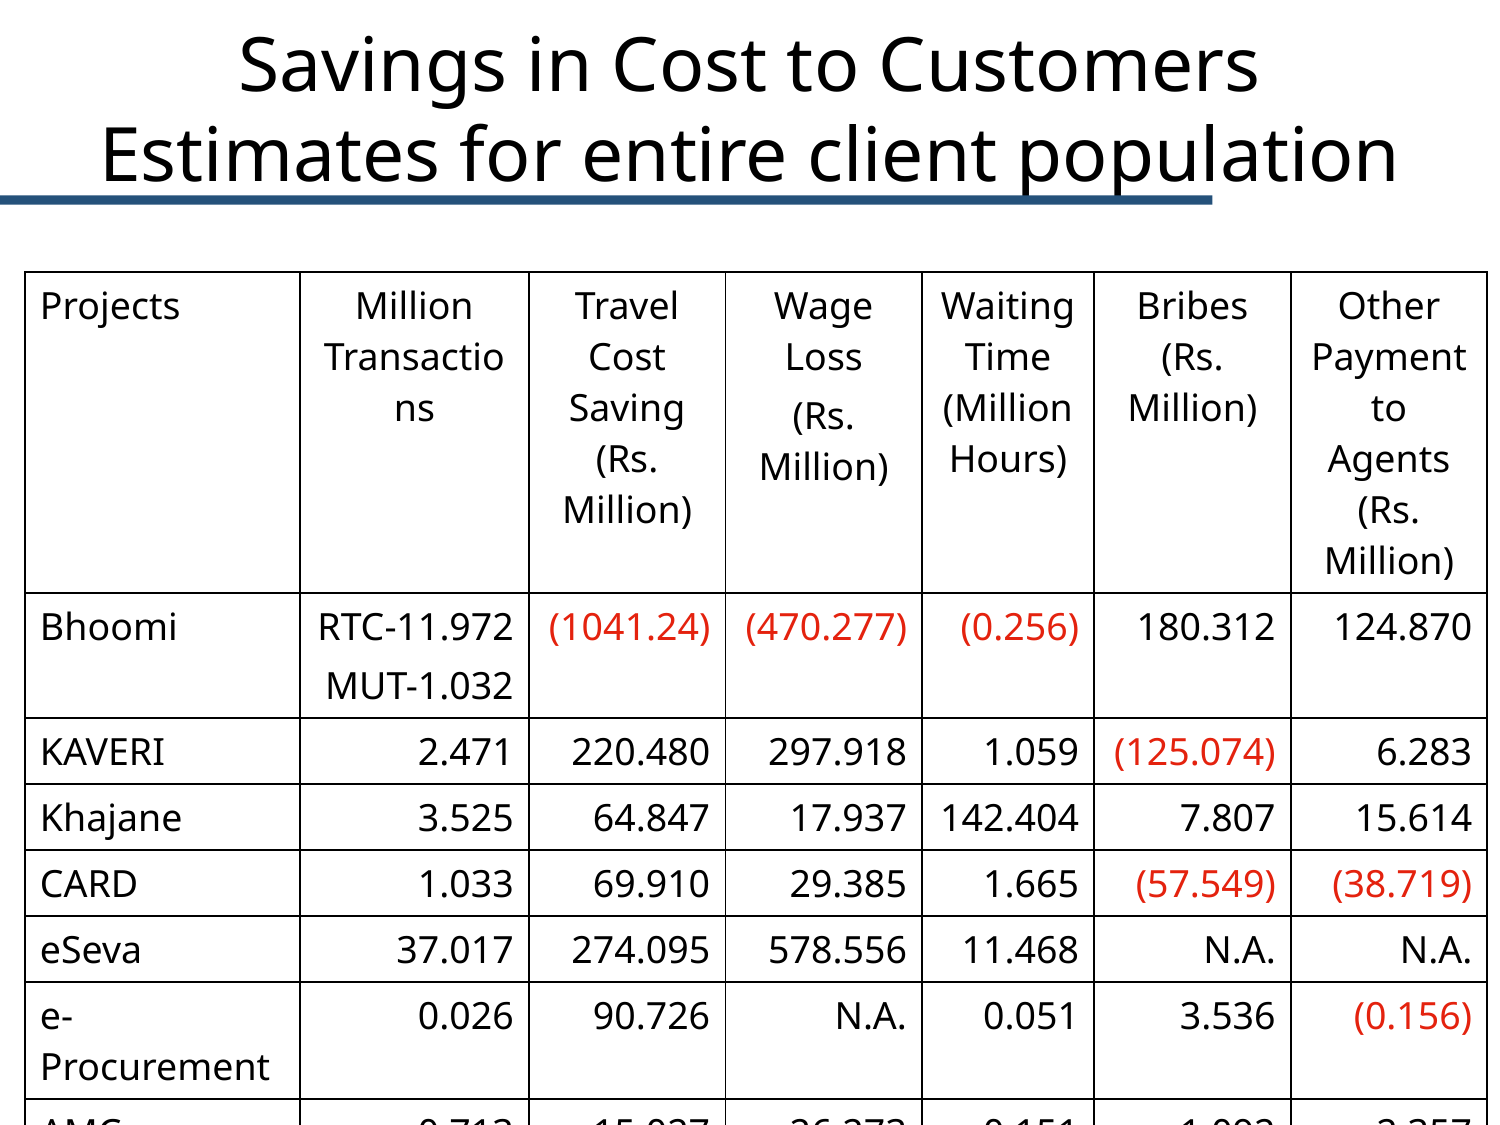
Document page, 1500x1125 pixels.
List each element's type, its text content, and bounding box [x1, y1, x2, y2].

table_cell 578.556 [726, 917, 921, 981]
table_cell Khajane [26, 785, 299, 849]
table_cell 142.404 [923, 785, 1093, 849]
table_cell 220.480 [530, 719, 725, 783]
table_cell 6.283 [1292, 719, 1486, 783]
table_cell 29.385 [726, 851, 921, 915]
table_cell (0.256) [923, 594, 1093, 717]
table_cell N.A. [1095, 917, 1290, 981]
table_cell N.A. [726, 983, 921, 1098]
table_cell AMC [26, 1100, 299, 1125]
table_cell eSeva [26, 917, 299, 981]
table_cell 15.614 [1292, 785, 1486, 849]
table_header Waiting Time (Million Hours) [923, 273, 1093, 592]
table_cell 37.017 [301, 917, 528, 981]
table_cell KAVERI [26, 719, 299, 783]
table_cell 180.312 [1095, 594, 1290, 717]
table_cell (57.549) [1095, 851, 1290, 915]
table_cell 7.807 [1095, 785, 1290, 849]
table_cell 124.870 [1292, 594, 1486, 717]
table_cell 26.273 [726, 1100, 921, 1125]
table_cell 1.665 [923, 851, 1093, 915]
table_cell (38.719) [1292, 851, 1486, 915]
table_cell 274.095 [530, 917, 725, 981]
table_cell (1041.24) [530, 594, 725, 717]
table_cell N.A. [1292, 917, 1486, 981]
table_cell 2.357 [1292, 1100, 1486, 1125]
table_header Travel Cost Saving (Rs. Million) [530, 273, 725, 592]
table_cell 297.918 [726, 719, 921, 783]
table_cell 17.937 [726, 785, 921, 849]
table_header Wage Loss (Rs. Million) [726, 273, 921, 592]
table_header Million Transactions [301, 273, 528, 592]
table_cell 90.726 [530, 983, 725, 1098]
table_cell (125.074) [1095, 719, 1290, 783]
table_cell 0.713 [301, 1100, 528, 1125]
table_cell 11.468 [923, 917, 1093, 981]
table_cell 1.033 [301, 851, 528, 915]
table_cell 3.525 [301, 785, 528, 849]
table_cell RTC-11.972 MUT-1.032 [301, 594, 528, 717]
table_cell (0.156) [1292, 983, 1486, 1098]
table_header Bribes (Rs. Million) [1095, 273, 1290, 592]
table_cell e-Procurement [26, 983, 299, 1098]
table_cell (470.277) [726, 594, 921, 717]
table_cell 0.151 [923, 1100, 1093, 1125]
table_cell Bhoomi [26, 594, 299, 717]
table_cell 1.059 [923, 719, 1093, 783]
table_cell 1.092 [1095, 1100, 1290, 1125]
table_cell 3.536 [1095, 983, 1290, 1098]
table_cell 15.027 [530, 1100, 725, 1125]
table_cell 0.051 [923, 983, 1093, 1098]
table_cell 64.847 [530, 785, 725, 849]
title Savings in Cost to Customers Estimates for entire client population [74, 12, 1426, 201]
table_cell CARD [26, 851, 299, 915]
table_cell 69.910 [530, 851, 725, 915]
table_header Other Payment to Agents (Rs. Million) [1292, 273, 1486, 592]
table_header Projects [26, 273, 299, 592]
table_cell 0.026 [301, 983, 528, 1098]
table_cell 2.471 [301, 719, 528, 783]
